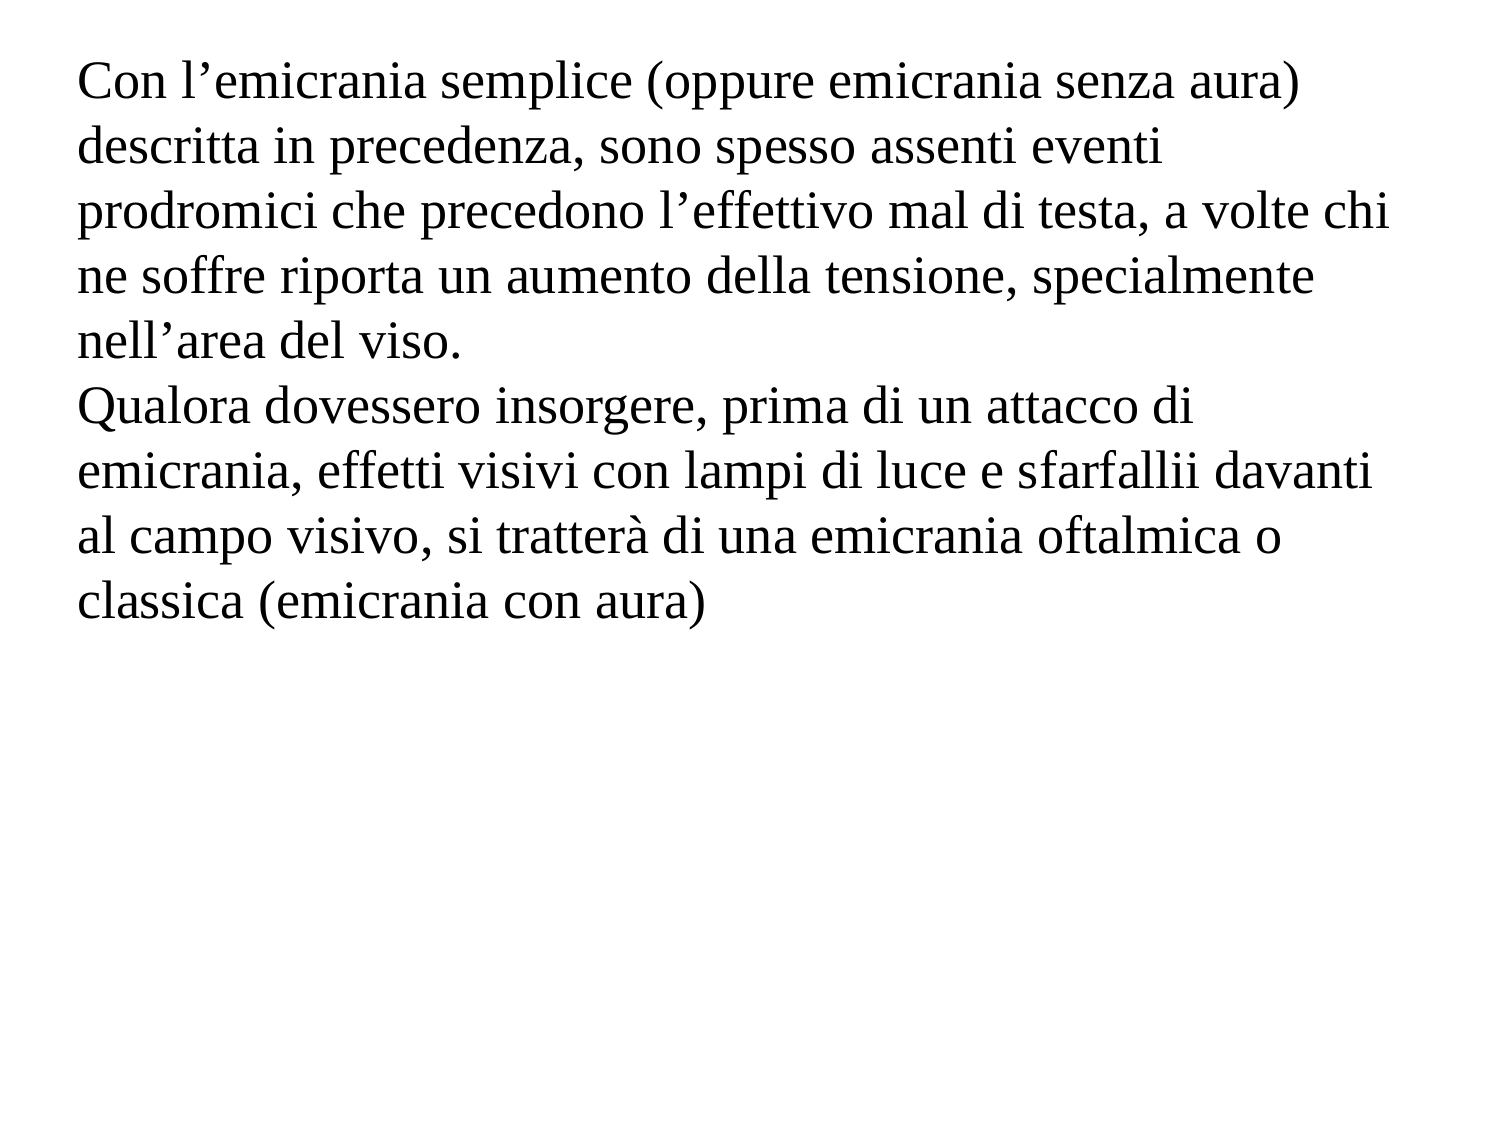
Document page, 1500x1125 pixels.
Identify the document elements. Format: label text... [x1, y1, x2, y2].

text_box Con l’emicrania semplice (oppure emicrania senza aura) descritta in precedenza, sono spesso assenti eventi prodromici che precedono l’effettivo mal di testa, a volte chi ne soffre riporta un aumento della tensione, specialmente nell’area del viso. Qualora dovessero insorgere, prima di un attacco di emicrania, effetti visivi con lampi di luce e sfarfallii davanti al campo visivo, si tratterà di una emicrania oftalmica o classica (emicrania con aura) [62, 37, 1413, 637]
